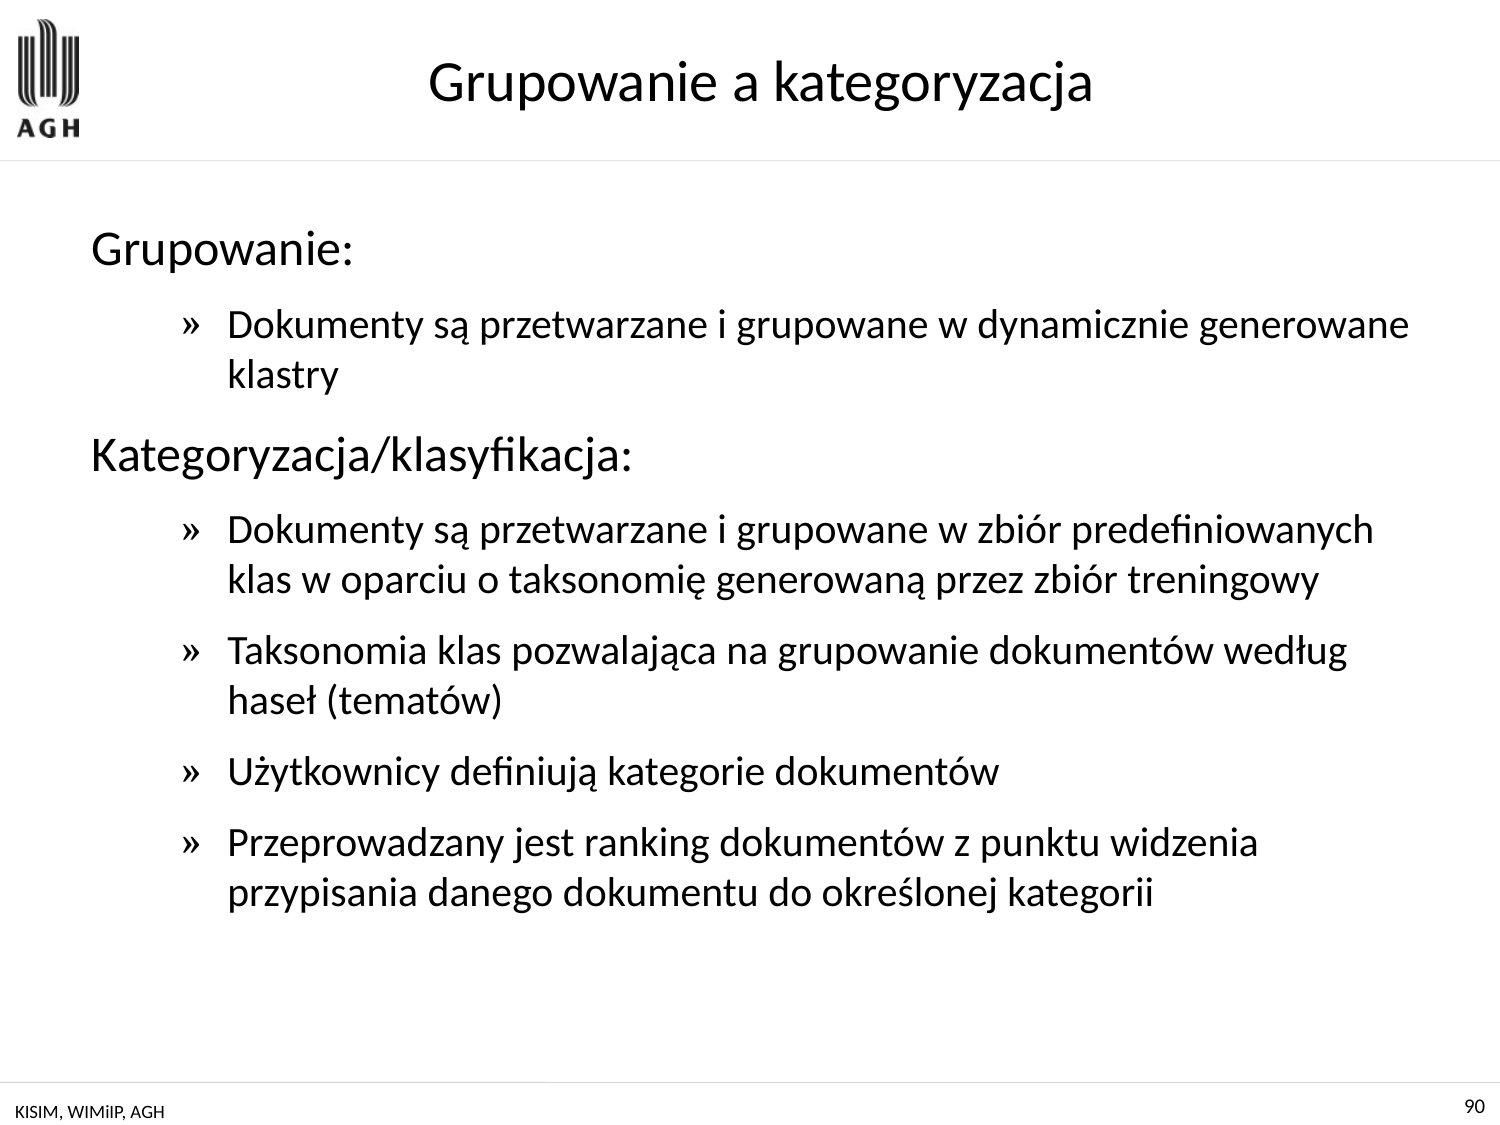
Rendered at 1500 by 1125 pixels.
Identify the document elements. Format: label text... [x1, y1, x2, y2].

list Grupowanie: Dokumenty są przetwarzane i grupowane w dynamicznie generowane klastry Kategoryzacja/klasyfikacja: Dokumenty są przetwarzane i grupowane w zbiór predefiniowanych klas w oparciu o taksonomię generowaną przez zbiór treningowy Taksonomia klas pozwalająca na grupowanie dokumentów według haseł (tematów) Użytkownicy definiują kategorie dokumentów Przeprowadzany jest ranking dokumentów z punktu widzenia przypisania danego dokumentu do określonej kategorii [76, 207, 1428, 1048]
footer KISIM, WIMiIP, AGH [0, 1092, 476, 1125]
picture [17, 19, 79, 138]
title Grupowanie a kategoryzacja [147, 30, 1377, 126]
